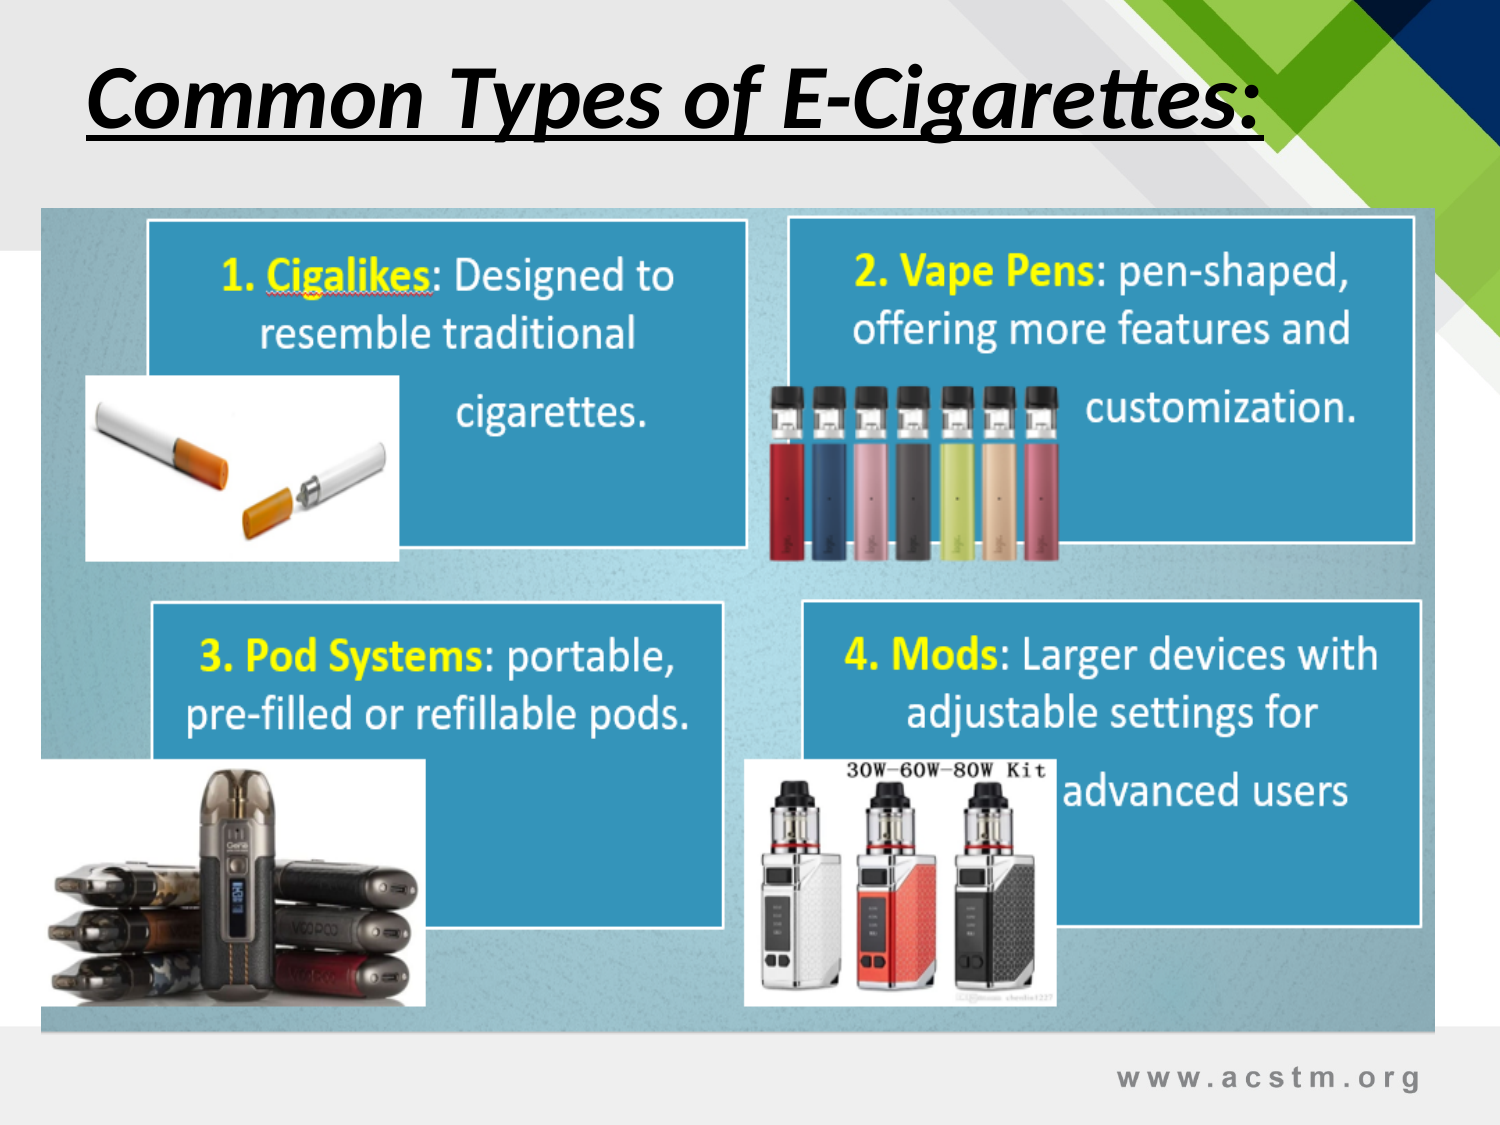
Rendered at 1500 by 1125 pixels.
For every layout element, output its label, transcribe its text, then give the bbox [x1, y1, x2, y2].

picture [0, 0, 1500, 1125]
title Common Types of E-Cigarettes: [0, 0, 1350, 187]
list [40, 207, 1436, 1036]
